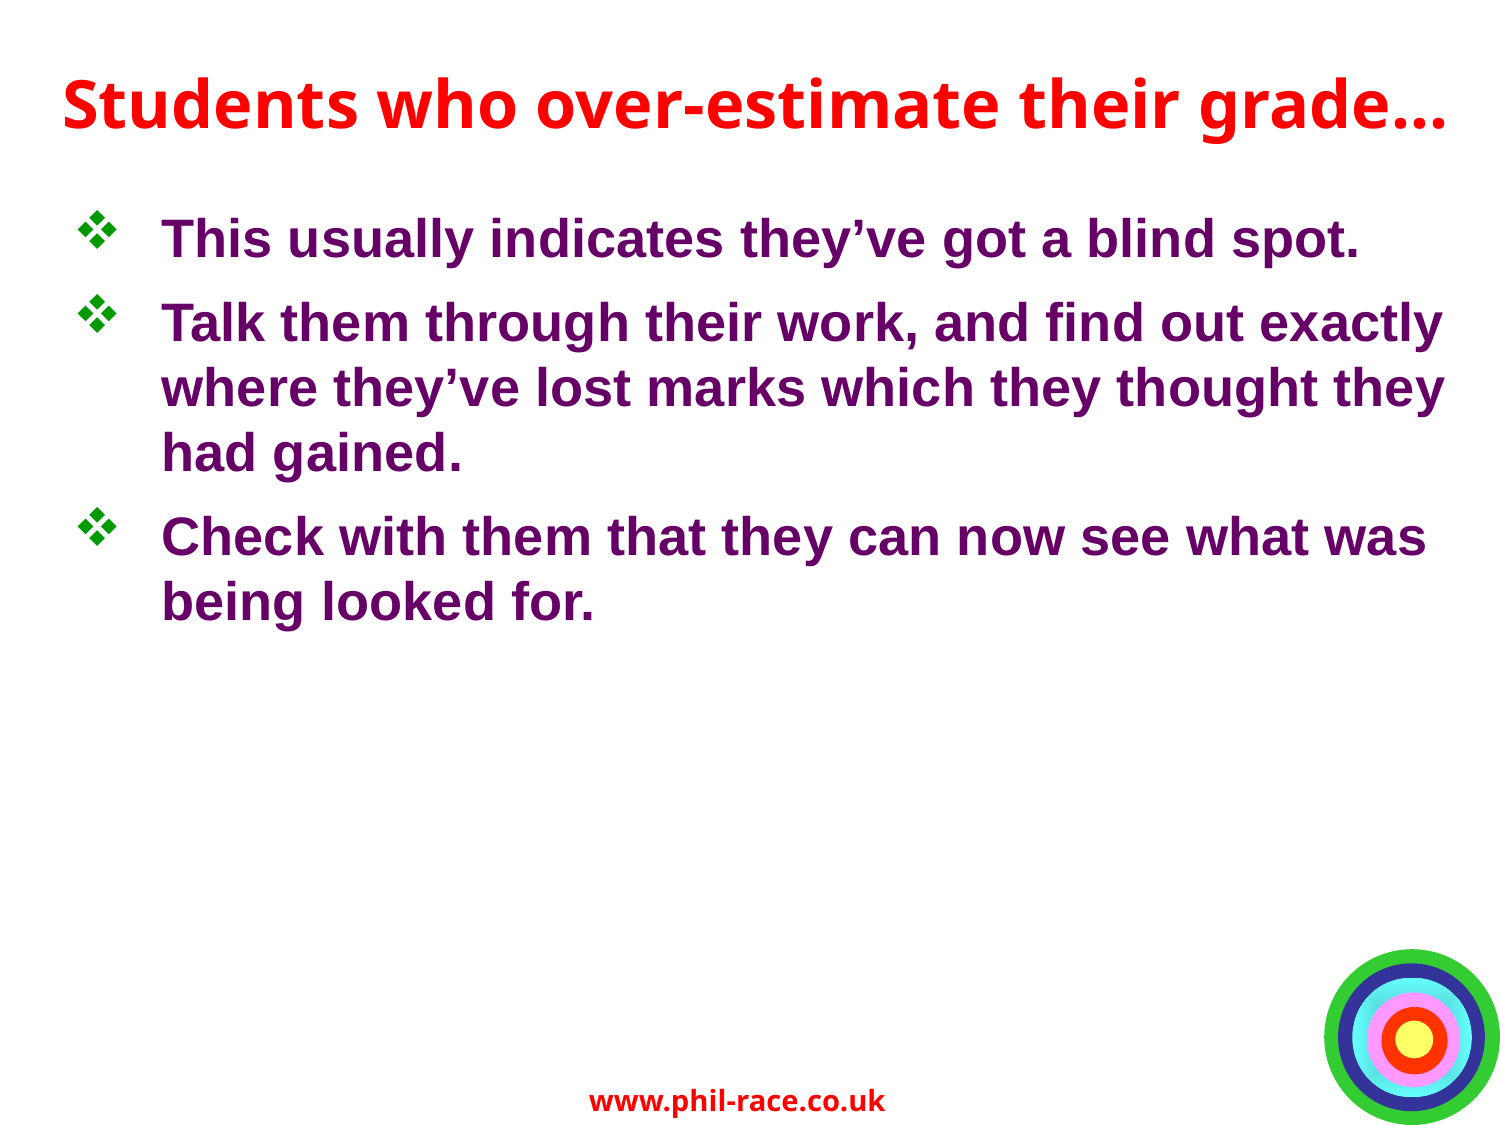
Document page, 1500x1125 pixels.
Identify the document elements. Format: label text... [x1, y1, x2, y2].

list This usually indicates they’ve got a blind spot. Talk them through their work, and find out exactly where they’ve lost marks which they thought they had gained. Check with them that they can now see what was being looked for. [58, 196, 1471, 963]
title Students who over-estimate their grade… [40, 30, 1471, 185]
